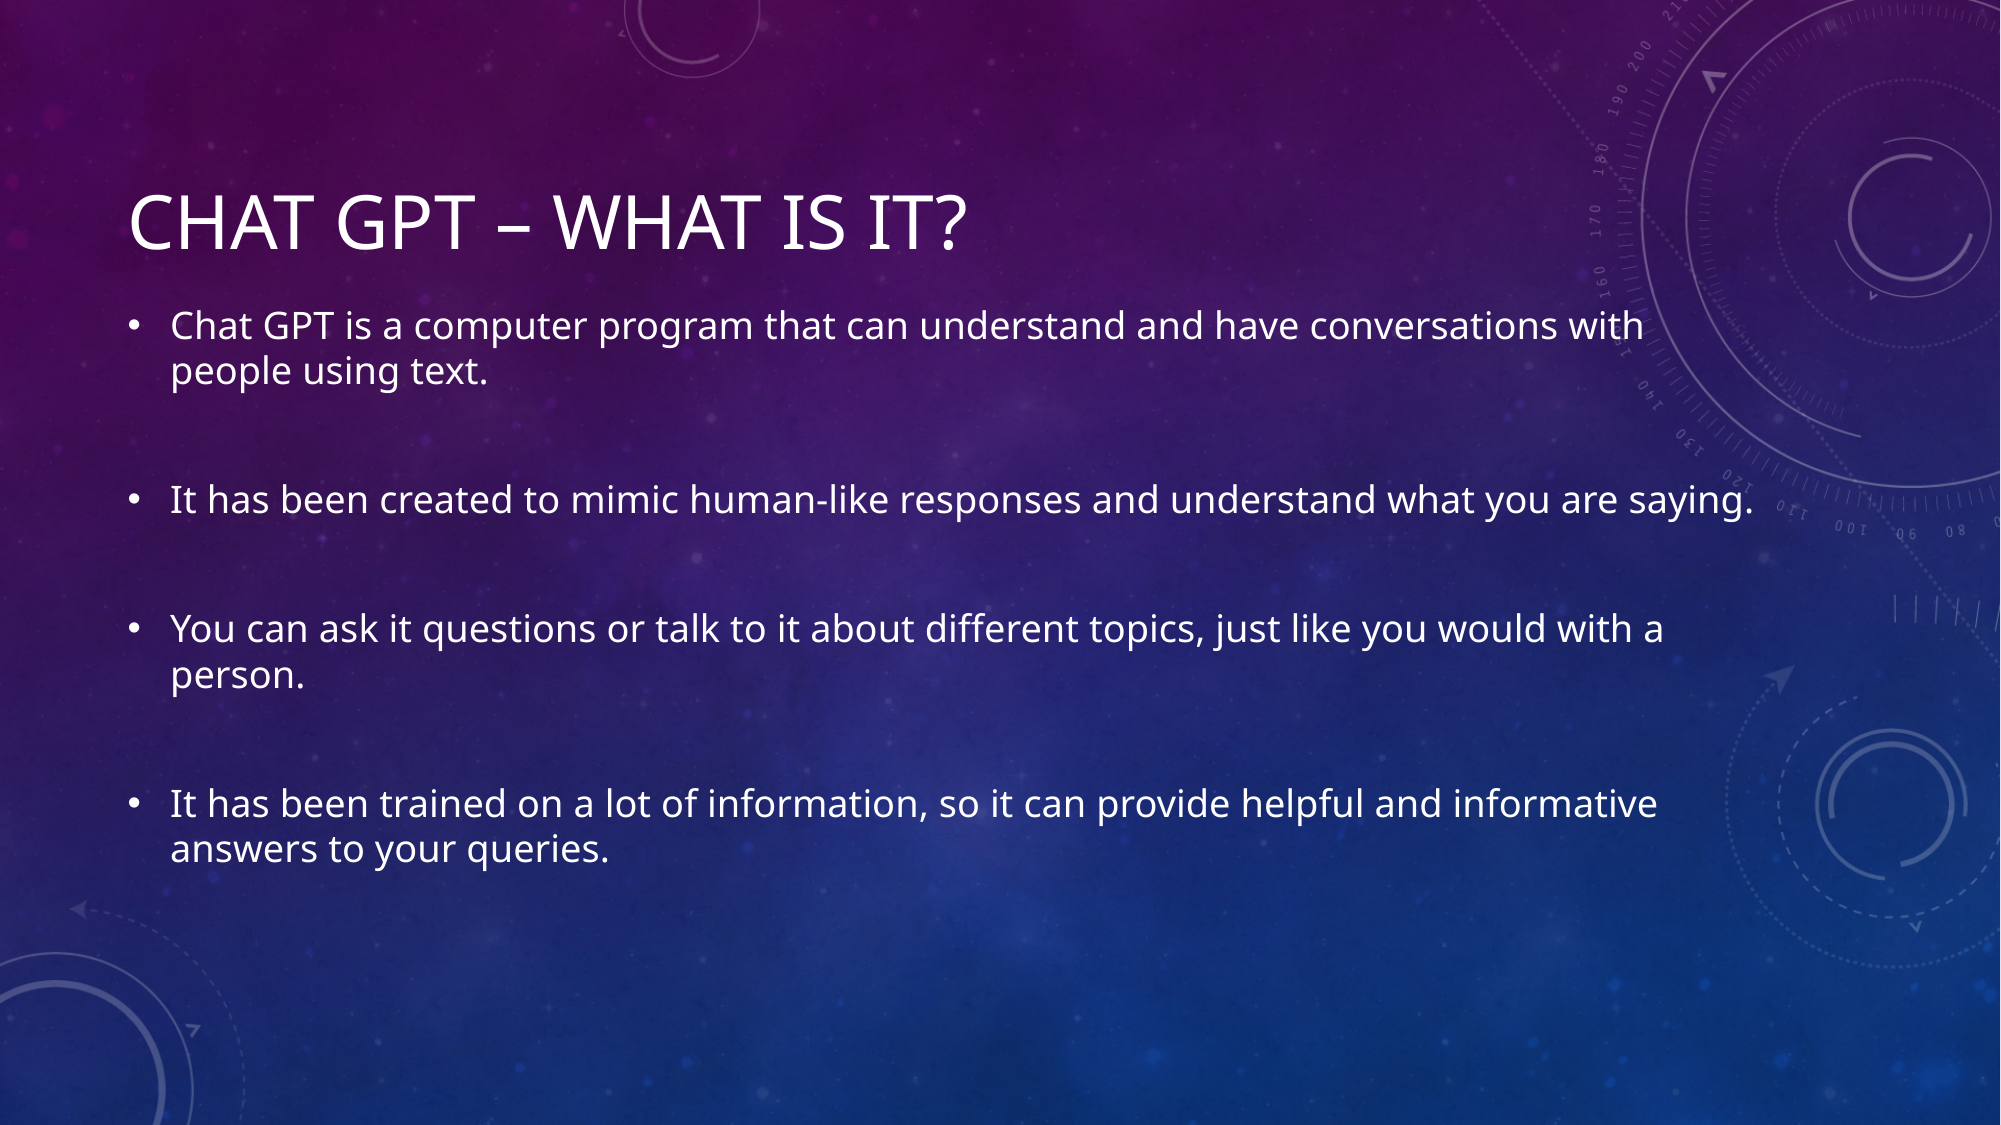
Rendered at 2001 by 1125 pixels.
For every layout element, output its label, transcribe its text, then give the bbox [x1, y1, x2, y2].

title Chat gpt – what is it? [112, 99, 1775, 293]
picture [0, 0, 2001, 1125]
list Chat GPT is a computer program that can understand and have conversations with people using text. It has been created to mimic human-like responses and understand what you are saying. You can ask it questions or talk to it about different topics, just like you would with a person. It has been trained on a lot of information, so it can provide helpful and informative answers to your queries. [112, 293, 1775, 893]
